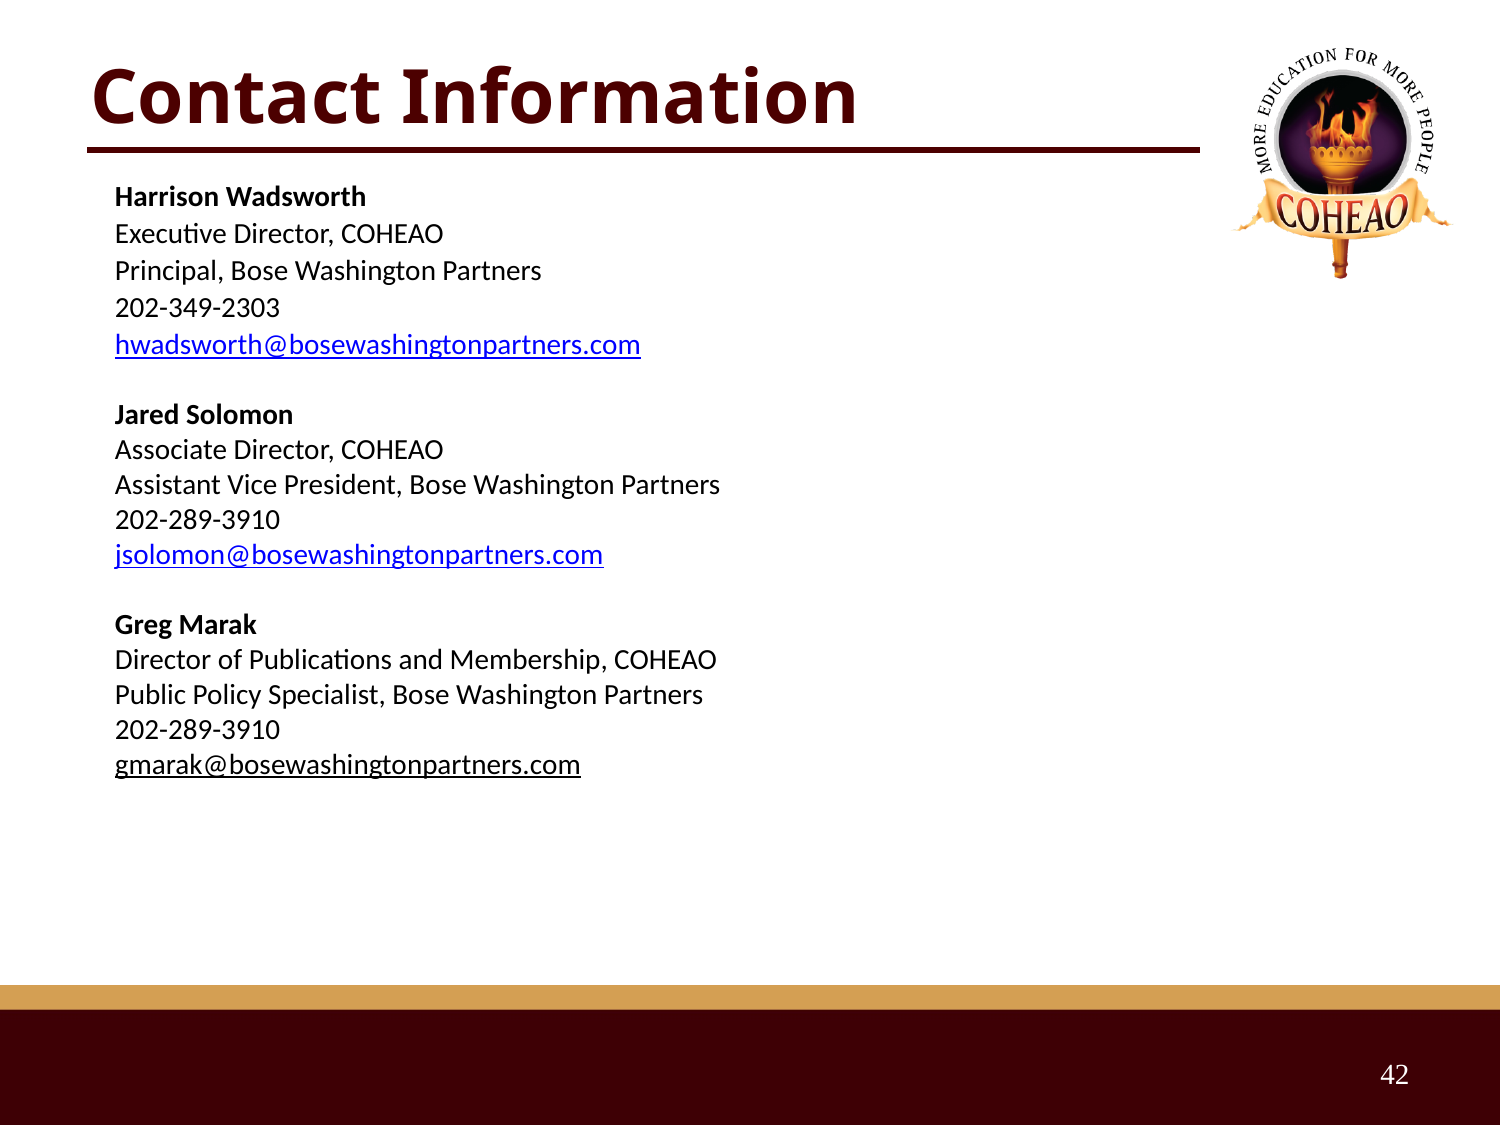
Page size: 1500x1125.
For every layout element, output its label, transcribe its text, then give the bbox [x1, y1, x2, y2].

title Contact Information [75, 37, 1138, 150]
list Harrison Wadsworth Executive Director, COHEAO Principal, Bose Washington Partners 202-349-2303 hwadsworth@bosewashingtonpartners.com Jared Solomon Associate Director, COHEAO Assistant Vice President, Bose Washington Partners 202-289-3910 jsolomon@bosewashingtonpartners.com Greg Marak Director of Publications and Membership, COHEAO Public Policy Specialist, Bose Washington Partners 202-289-3910 gmarak@bosewashingtonpartners.com [99, 170, 1175, 975]
picture [1212, 24, 1475, 325]
picture [0, 985, 1500, 1125]
slide_number 42 [1074, 1042, 1425, 1103]
